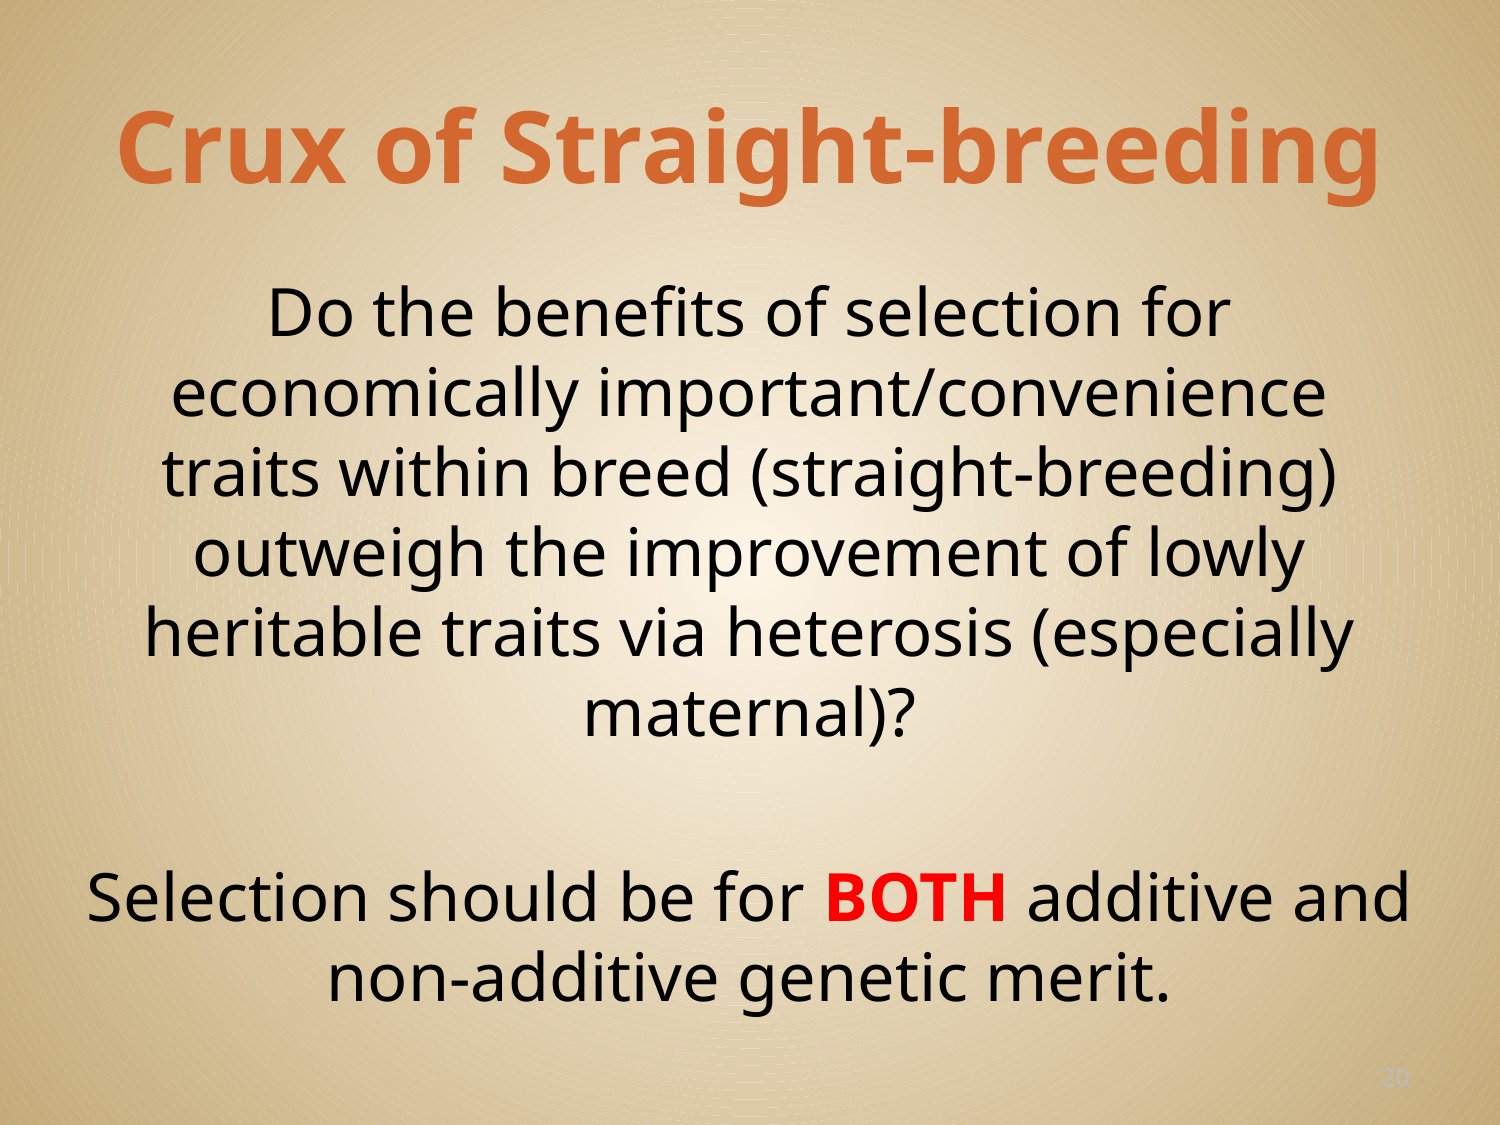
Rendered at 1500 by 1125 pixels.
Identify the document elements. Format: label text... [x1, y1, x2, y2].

title Crux of Straight-breeding [75, 50, 1425, 238]
slide_number 20 [1350, 1062, 1425, 1103]
list Do the benefits of selection for economically important/convenience traits within breed (straight-breeding) outweigh the improvement of lowly heritable traits via heterosis (especially maternal)? Selection should be for BOTH additive and non-additive genetic merit. [75, 262, 1425, 1050]
